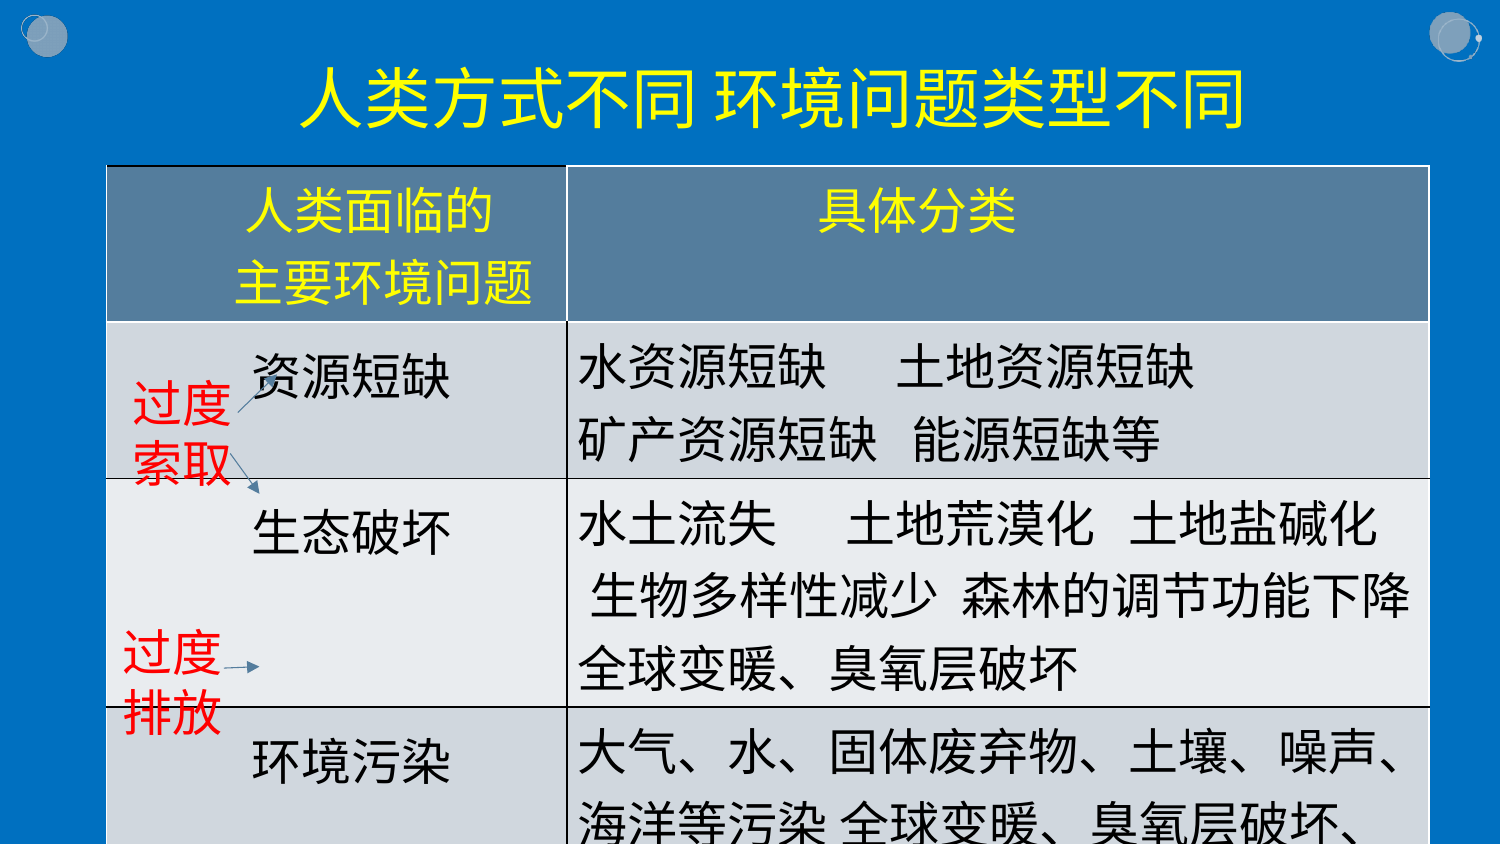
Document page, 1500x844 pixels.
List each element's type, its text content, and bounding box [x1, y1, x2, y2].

picture [1411, 0, 1500, 73]
text_box 人类方式不同 环境问题类型不同 [283, 49, 1263, 280]
table_cell 大气、水、固体废弃物、土壤、噪声、海洋等污染 全球变暖、臭氧层破坏、酸雨等 [568, 708, 1428, 844]
table_header 人类面临的 主要环境问题 [107, 167, 566, 321]
table_cell 生态破坏 [107, 479, 566, 706]
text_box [230, 453, 260, 494]
text_box 过度 索取 [117, 364, 248, 500]
table_cell 资源短缺 [107, 323, 566, 478]
picture [0, 0, 89, 73]
text_box 过度 排放 [107, 614, 237, 749]
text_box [237, 374, 278, 413]
table_cell 水资源短缺 土地资源短缺 矿产资源短缺 能源短缺等 [568, 323, 1428, 478]
table_cell 水土流失 土地荒漠化 土地盐碱化 生物多样性减少 森林的调节功能下降 全球变暖、臭氧层破坏 [568, 479, 1428, 706]
table_header 具体分类 [568, 167, 1428, 321]
table_cell 环境污染 [107, 708, 566, 844]
